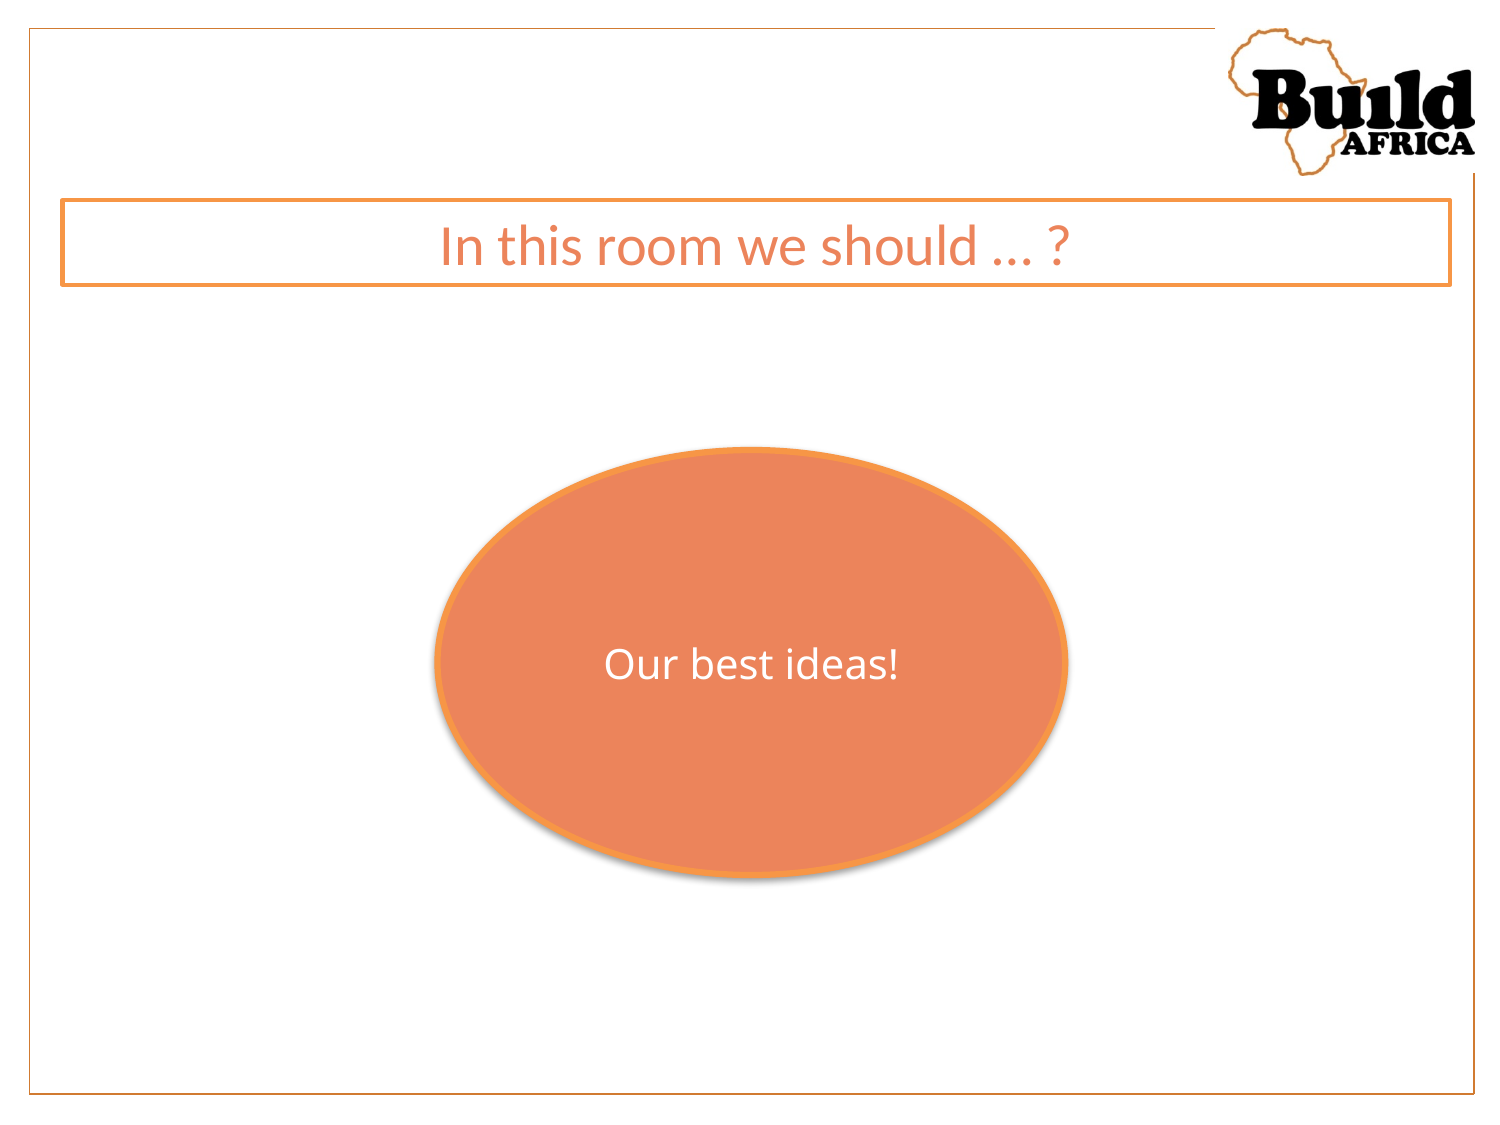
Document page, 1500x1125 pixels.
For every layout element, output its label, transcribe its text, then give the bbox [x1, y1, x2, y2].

picture [1227, 28, 1475, 177]
text_box Our best ideas! [434, 446, 1069, 879]
text_box In this room we should … ? [60, 198, 1452, 287]
